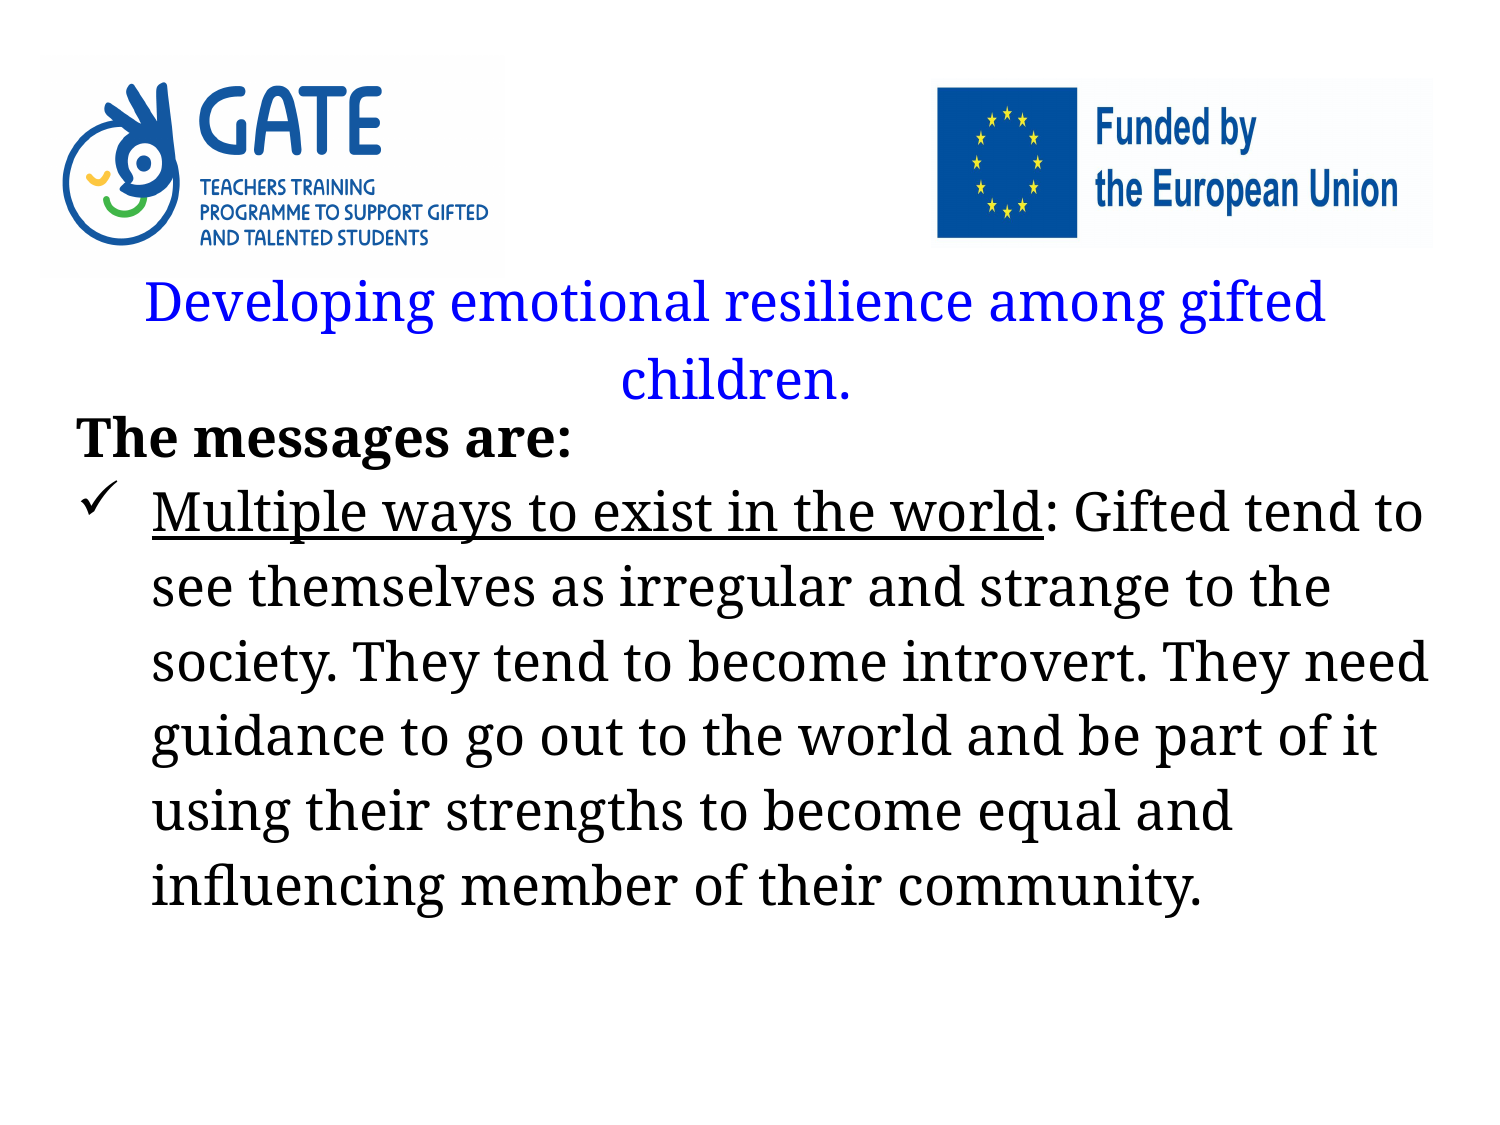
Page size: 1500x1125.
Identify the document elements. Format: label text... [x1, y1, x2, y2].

text_box Developing emotional resilience among gifted children. [28, 247, 1444, 418]
text_box The messages are: Multiple ways to exist in the world: Gifted tend to see themselves as irregular and strange to the society. They tend to become introvert. They need guidance to go out to the world and be part of it using their strengths to become equal and influencing member of their community. [61, 385, 1466, 924]
picture [930, 77, 1433, 248]
picture [39, 55, 505, 278]
